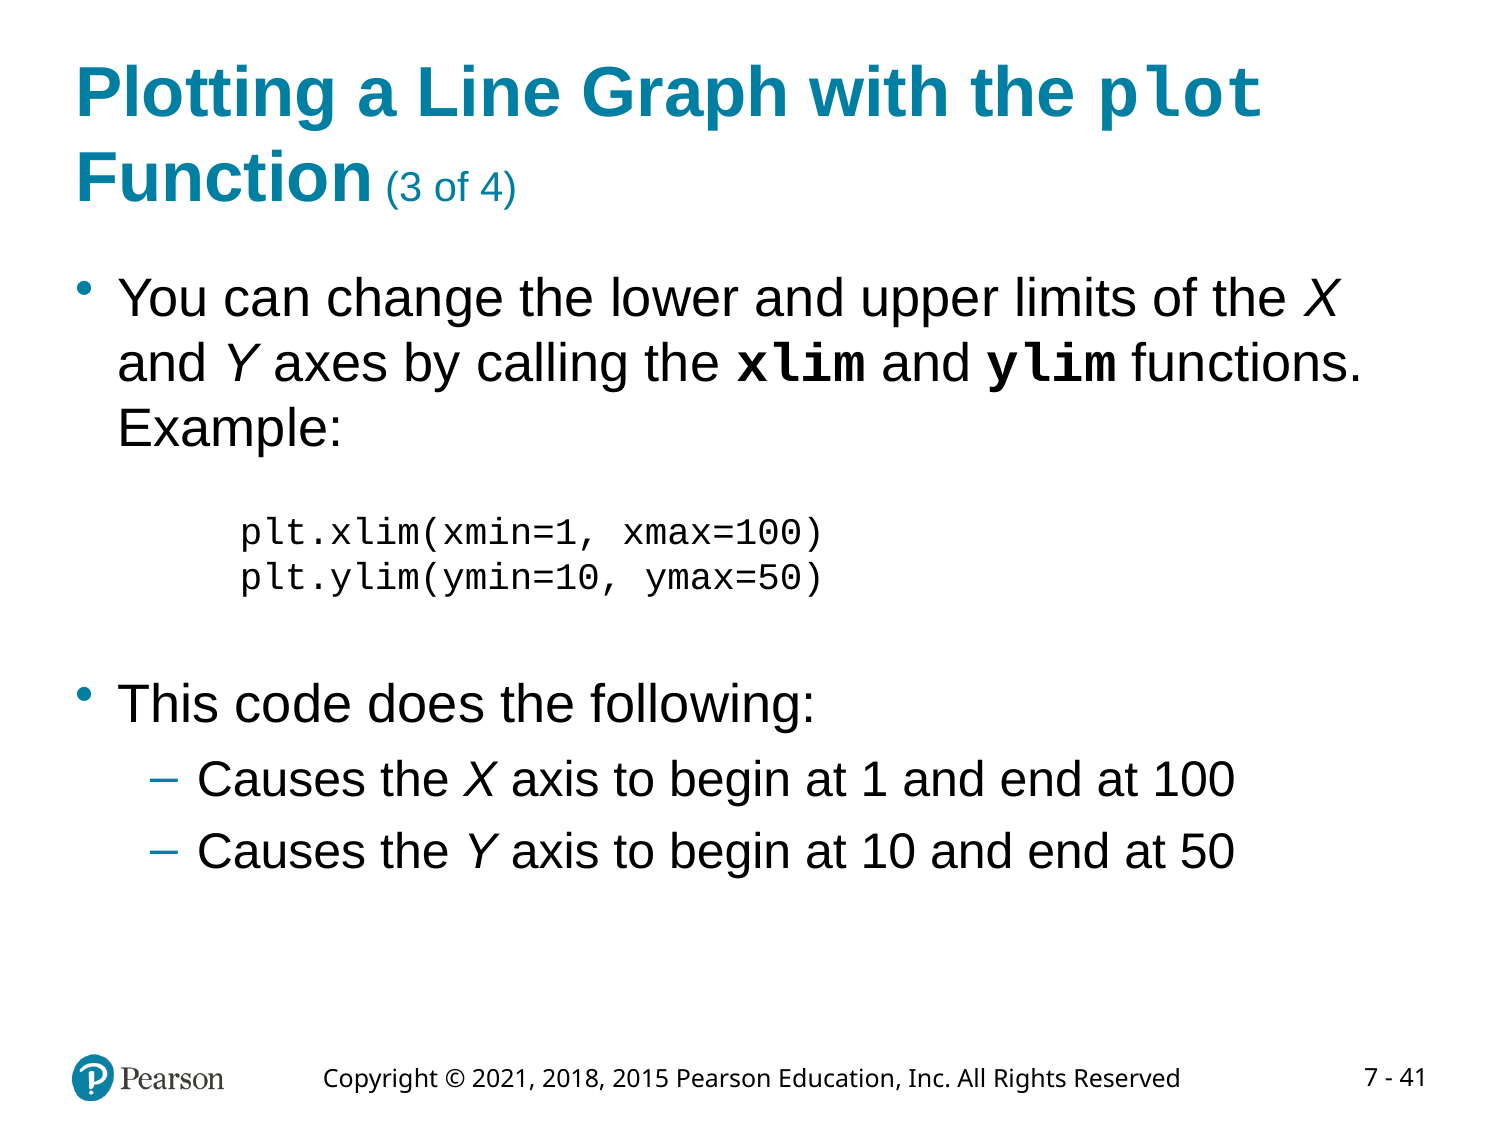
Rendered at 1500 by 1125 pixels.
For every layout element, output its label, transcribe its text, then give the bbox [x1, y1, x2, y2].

title Plotting a Line Graph with the plot Function (3 of 4) [75, 35, 1425, 216]
picture [81, 1064, 107, 1089]
picture [72, 1087, 83, 1101]
picture [72, 1054, 89, 1072]
list You can change the lower and upper limits of the X and Y axes by calling the xlim and ylim functions. Example: This code does the following: Causes the X axis to begin at 1 and end at 100 Causes the Y axis to begin at 10 and end at 50 [75, 262, 1425, 1005]
picture [99, 1054, 224, 1101]
text_box plt.xlim(xmin=1, xmax=100) plt.ylim(ymin=10, ymax=50) [224, 499, 975, 605]
